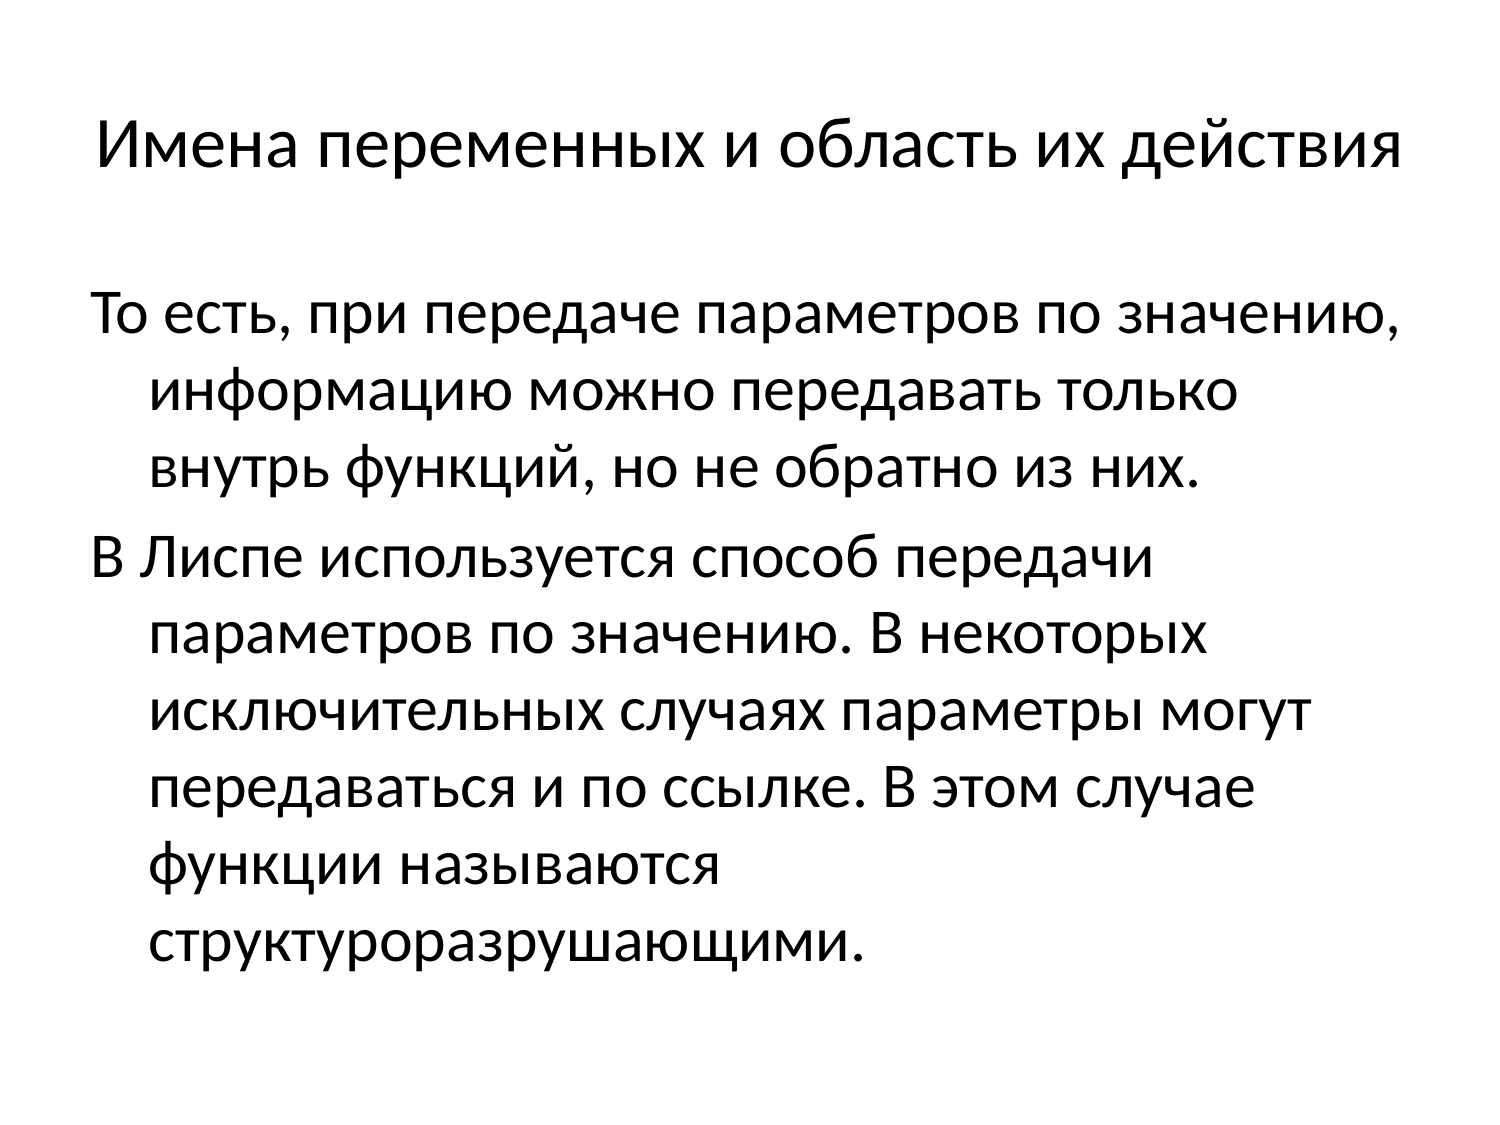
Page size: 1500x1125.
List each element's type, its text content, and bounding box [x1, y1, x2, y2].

title Имена переменных и область их действия [75, 45, 1425, 233]
list То есть, при передаче параметров по значению, информацию можно передавать только внутрь функций, но не обратно из них. В Лиспе используется способ передачи параметров по значению. В некоторых исключительных случаях параметры могут передаваться и по ссылке. В этом случае функции называются структуроразрушающими. [75, 262, 1425, 1005]
